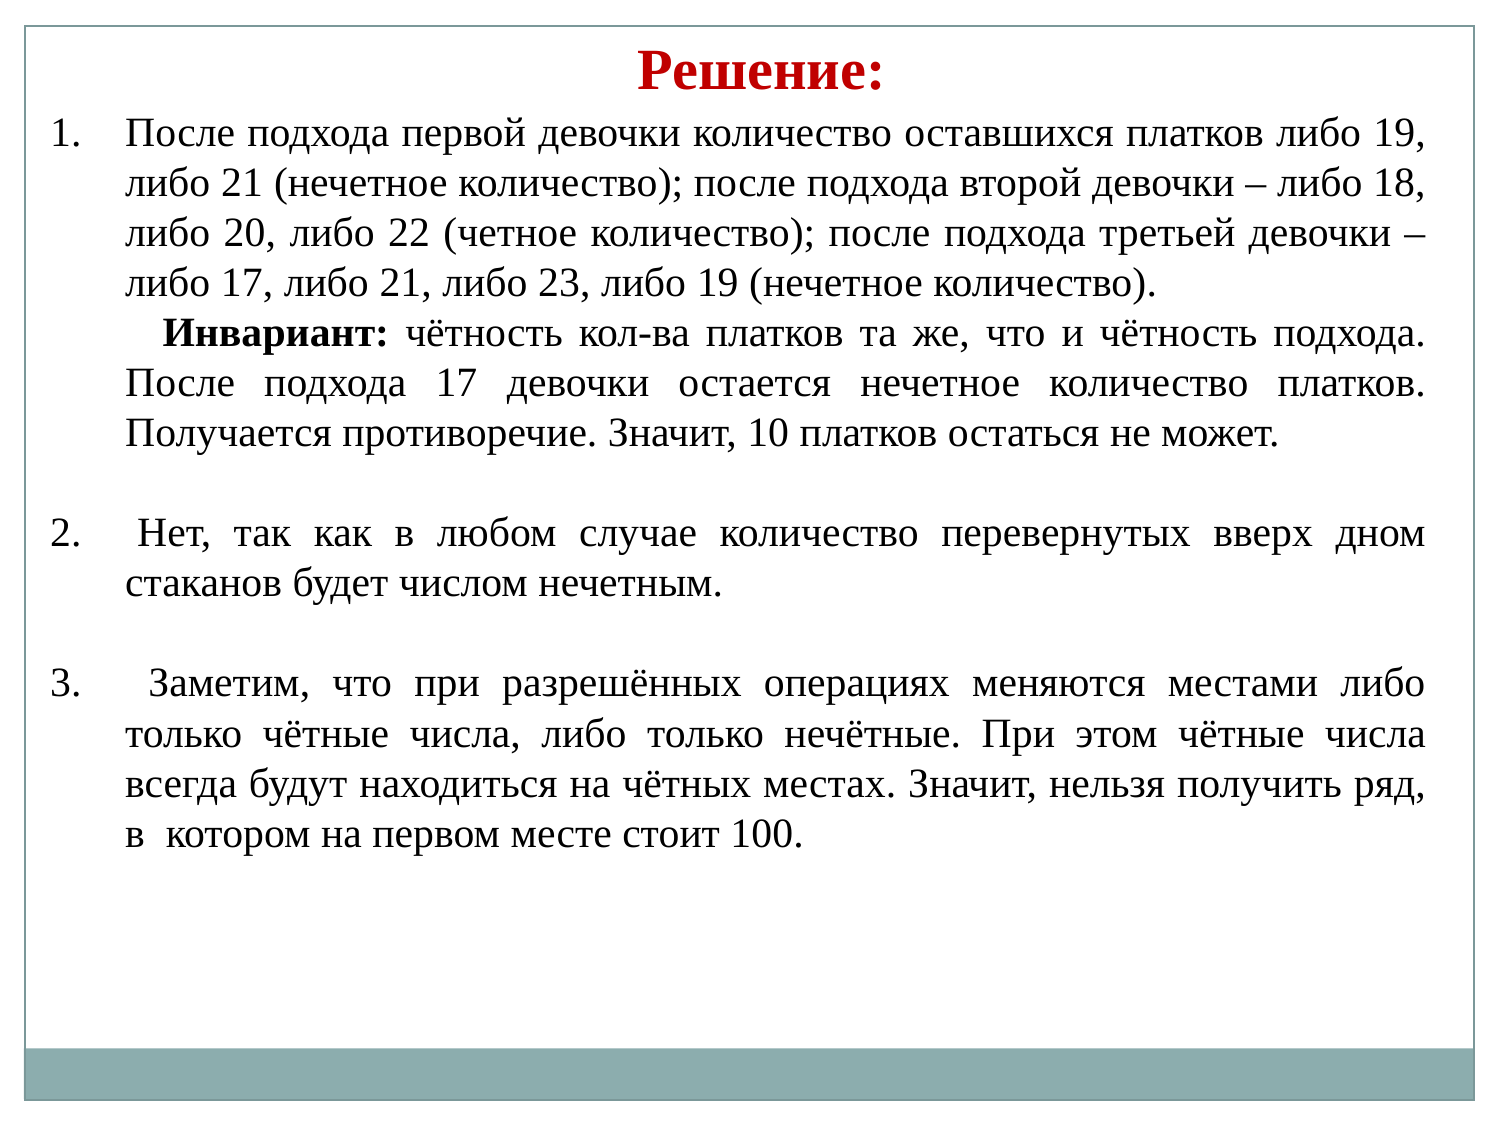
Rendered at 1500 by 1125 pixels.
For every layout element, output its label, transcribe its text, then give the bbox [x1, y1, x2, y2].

text_box После подхода первой девочки количество оставшихся платков либо 19, либо 21 (нечетное количество); после подхода второй девочки – либо 18, либо 20, либо 22 (четное количество); после подхода третьей девочки – либо 17, либо 21, либо 23, либо 19 (нечетное количество). Инвариант: чётность кол-ва платков та же, что и чётность подхода. После подхода 17 девочки остается нечетное количество платков. Получается противоречие. Значит, 10 платков остаться не может. 2. Нет, так как в любом случае количество перевернутых вверх дном стаканов будет числом нечетным. 3. Заметим, что при разрешённых операциях меняются местами либо только чётные числа, либо только нечётные. При этом чётные числа всегда будут находиться на чётных местах. Значит, нельзя получить ряд, в котором на первом месте стоит 100. [35, 97, 1442, 913]
text_box Решение: [269, 23, 1254, 97]
